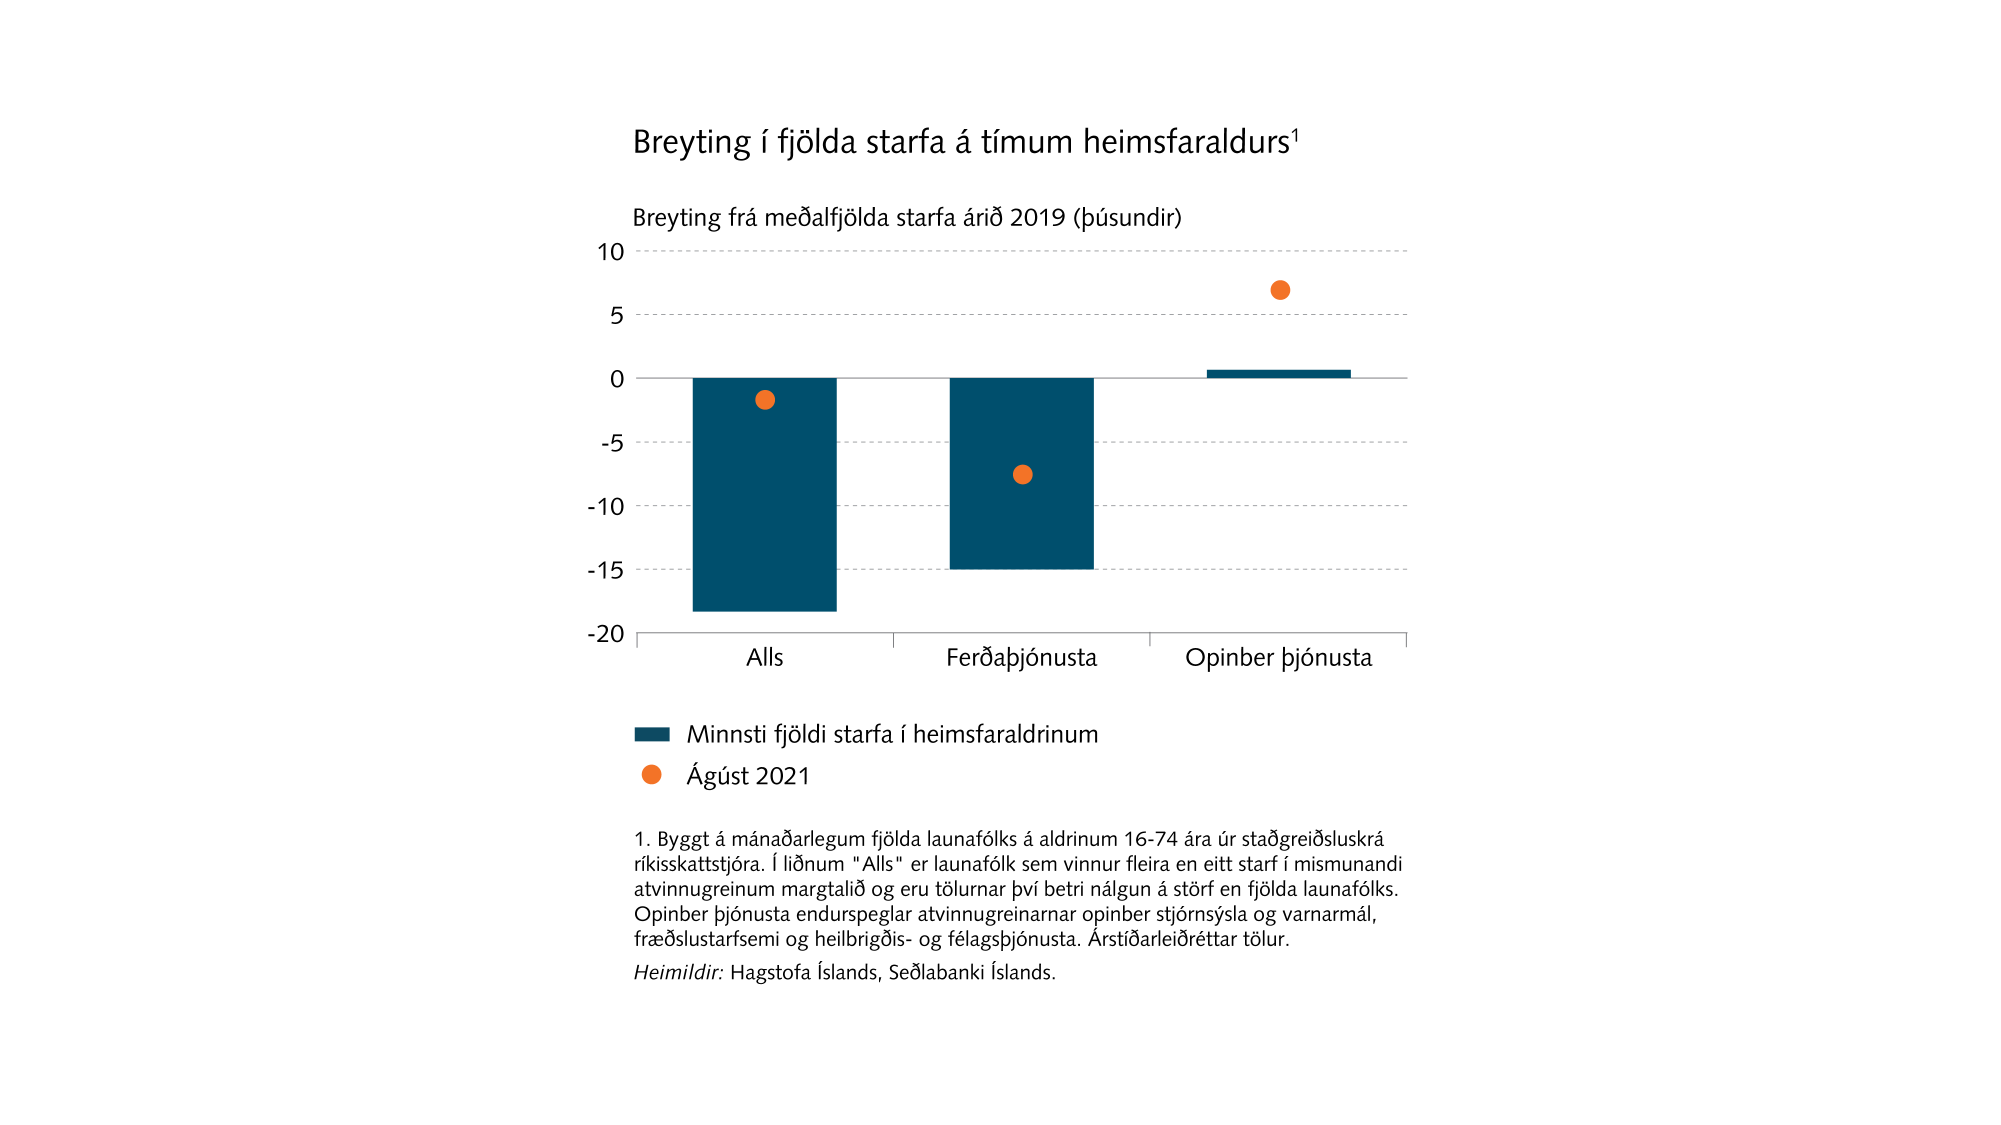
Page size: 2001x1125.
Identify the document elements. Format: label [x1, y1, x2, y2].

picture [586, 113, 1414, 1012]
